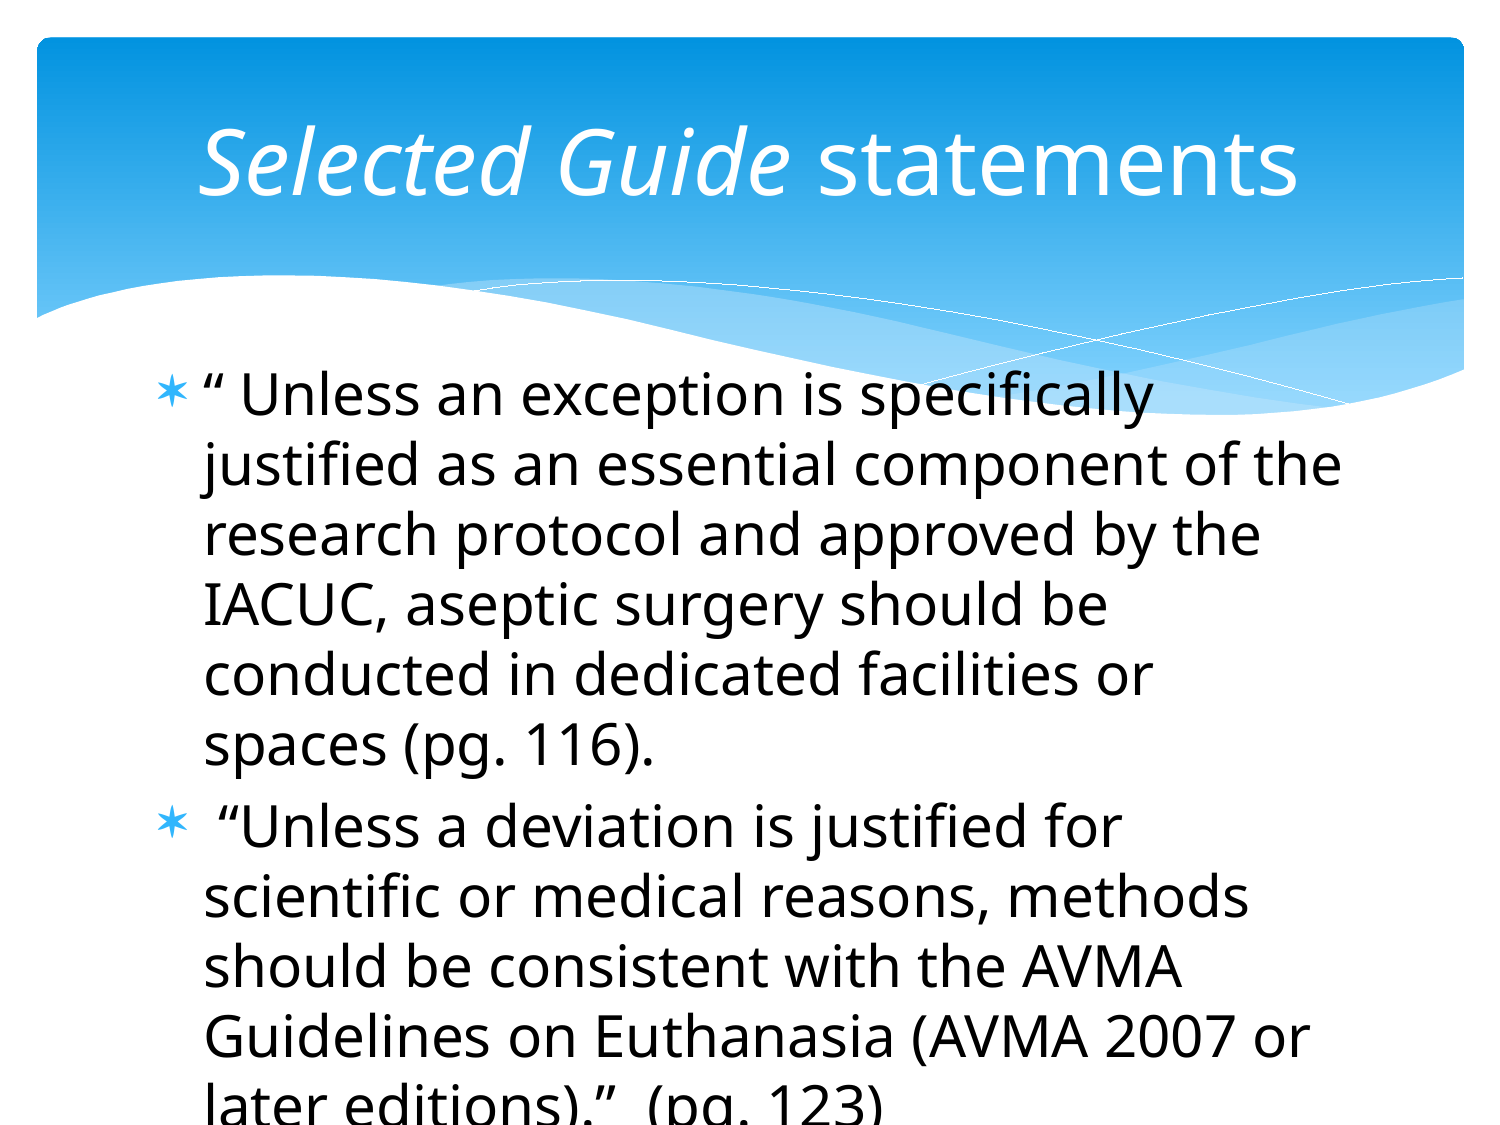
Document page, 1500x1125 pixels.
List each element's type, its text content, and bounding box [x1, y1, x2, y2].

list “ Unless an exception is specifically justified as an essential component of the research protocol and approved by the IACUC, aseptic surgery should be conducted in dedicated facilities or spaces (pg. 116). “Unless a deviation is justified for scientific or medical reasons, methods should be consistent with the AVMA Guidelines on Euthanasia (AVMA 2007 or later editions).” (pg. 123) [143, 350, 1359, 1113]
title Selected Guide statements [75, 55, 1425, 261]
